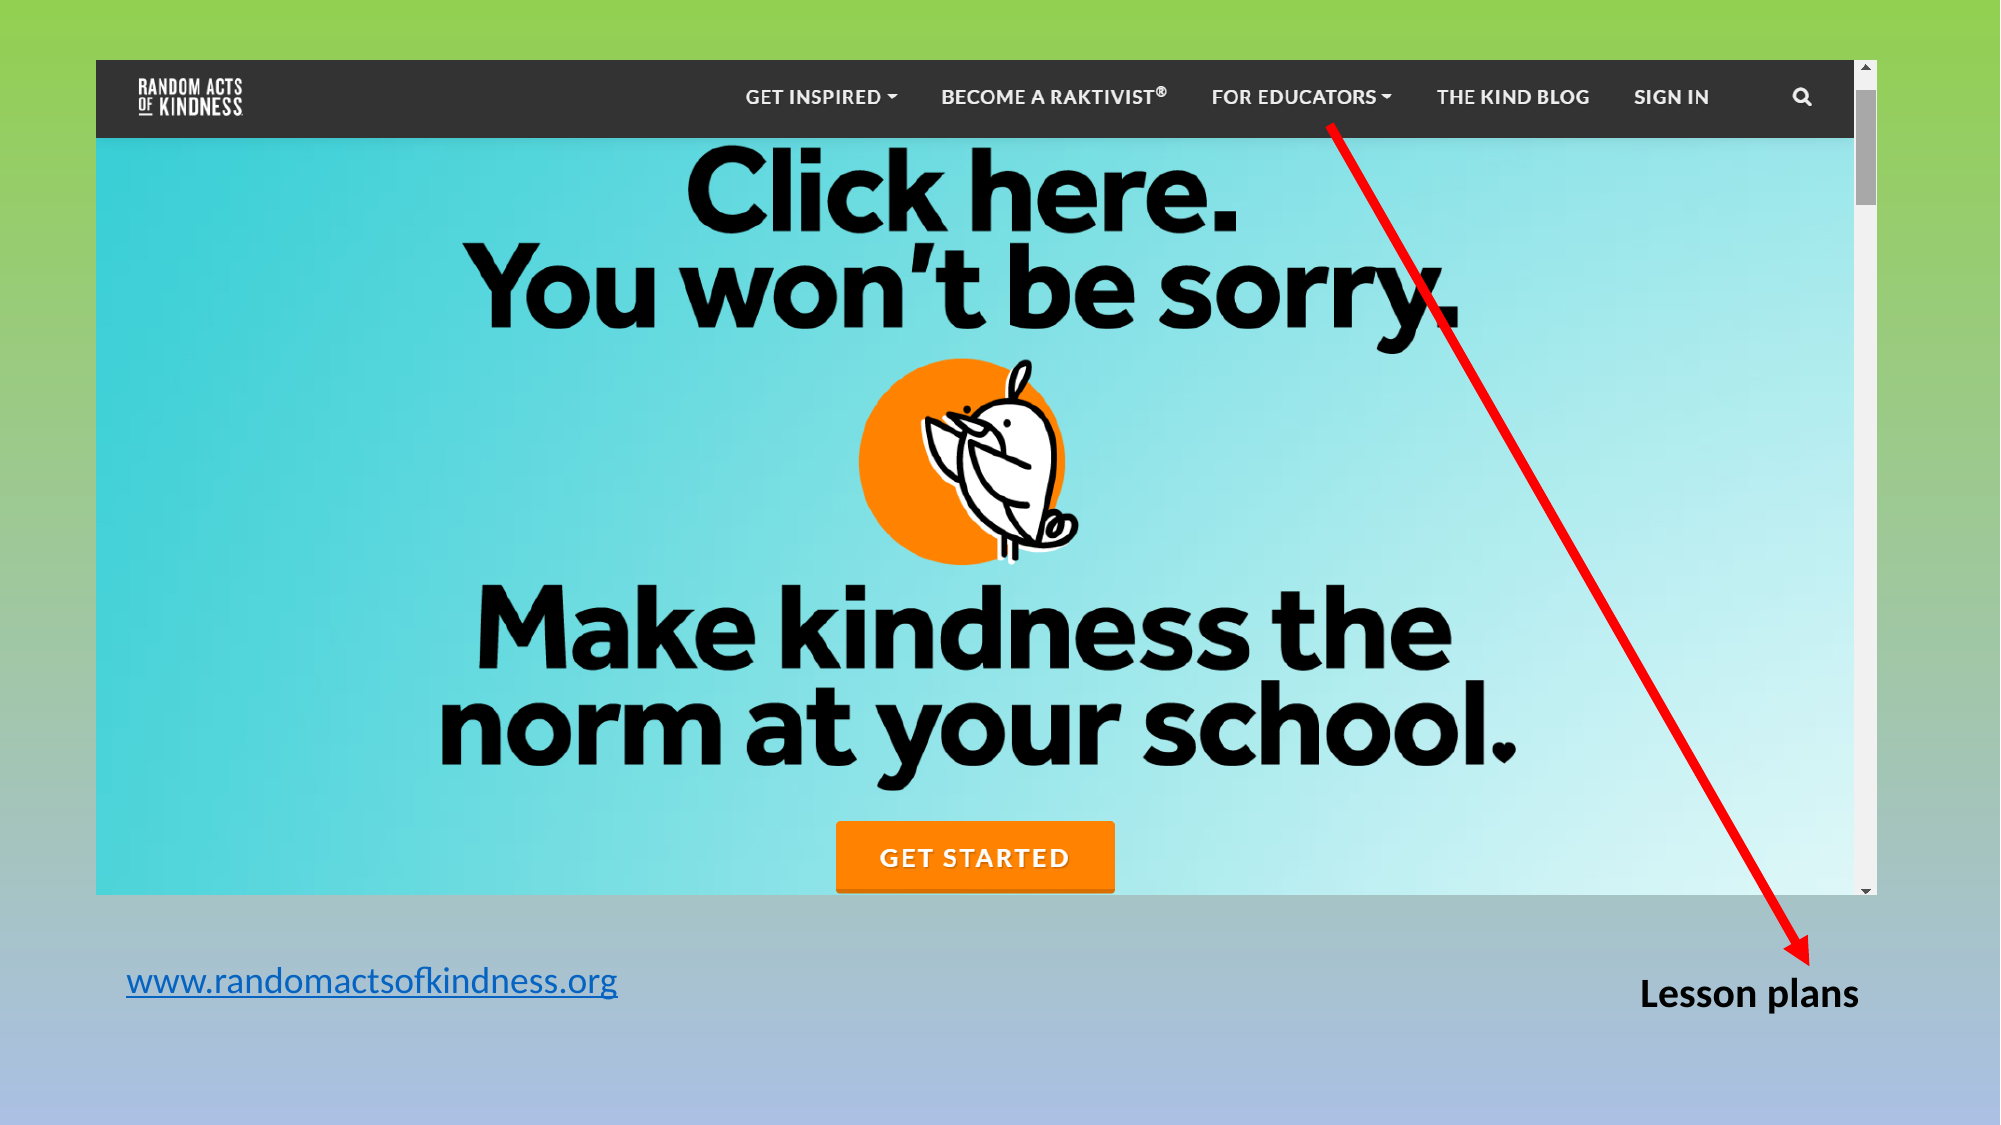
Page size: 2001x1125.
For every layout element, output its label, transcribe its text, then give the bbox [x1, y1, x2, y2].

text_box Lesson plans [1625, 958, 1875, 1024]
text_box www.randomactsofkindness.org [111, 948, 634, 1098]
picture [95, 60, 1877, 895]
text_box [1329, 124, 1810, 967]
